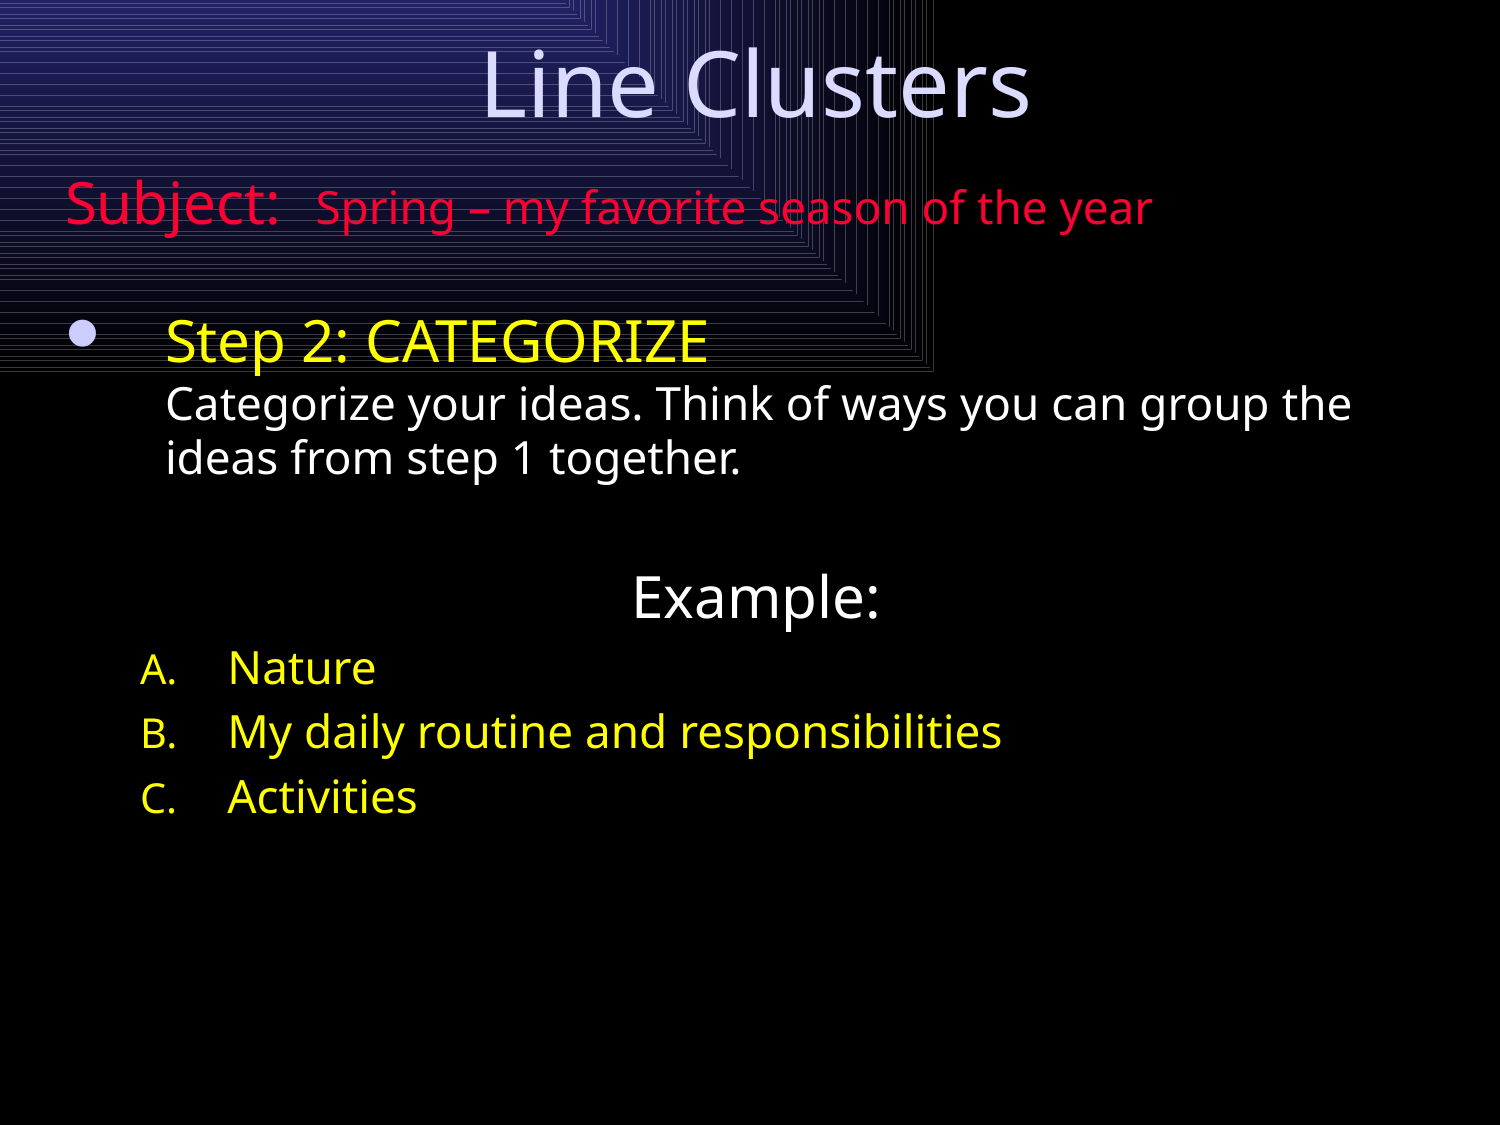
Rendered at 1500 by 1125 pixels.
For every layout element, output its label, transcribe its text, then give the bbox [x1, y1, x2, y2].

list Subject: Spring – my favorite season of the year Step 2: CATEGORIZE Categorize your ideas. Think of ways you can group the ideas from step 1 together. Example: Nature My daily routine and responsibilities Activities [49, 149, 1463, 1125]
title Line Clusters [50, 37, 1463, 125]
